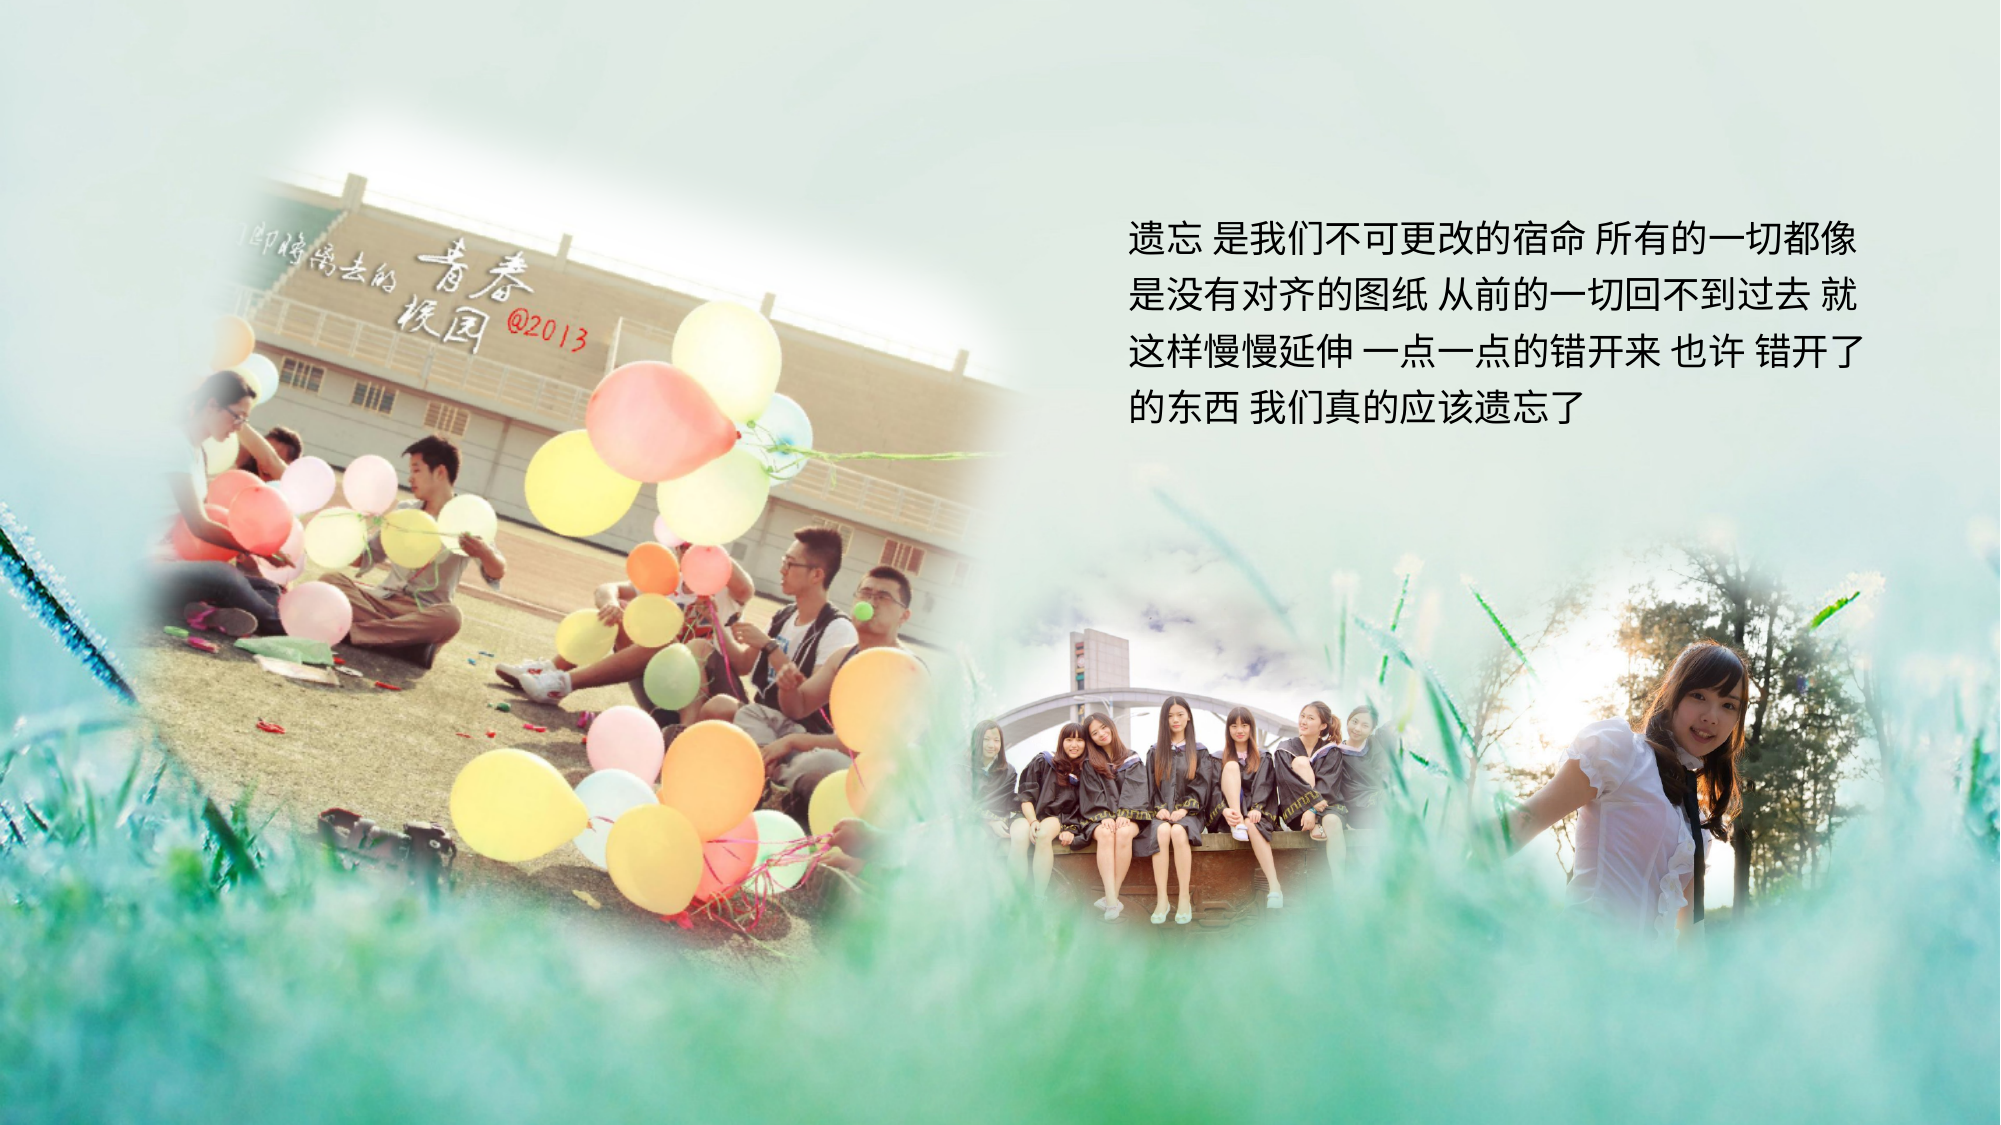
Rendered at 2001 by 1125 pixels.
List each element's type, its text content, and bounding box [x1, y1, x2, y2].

text_box 遗忘 是我们不可更改的宿命 所有的一切都像是没有对齐的图纸 从前的一切回不到过去 就这样慢慢延伸 一点一点的错开来 也许 错开了的东西 我们真的应该遗忘了 [1114, 196, 1894, 437]
picture [0, 0, 2000, 1125]
